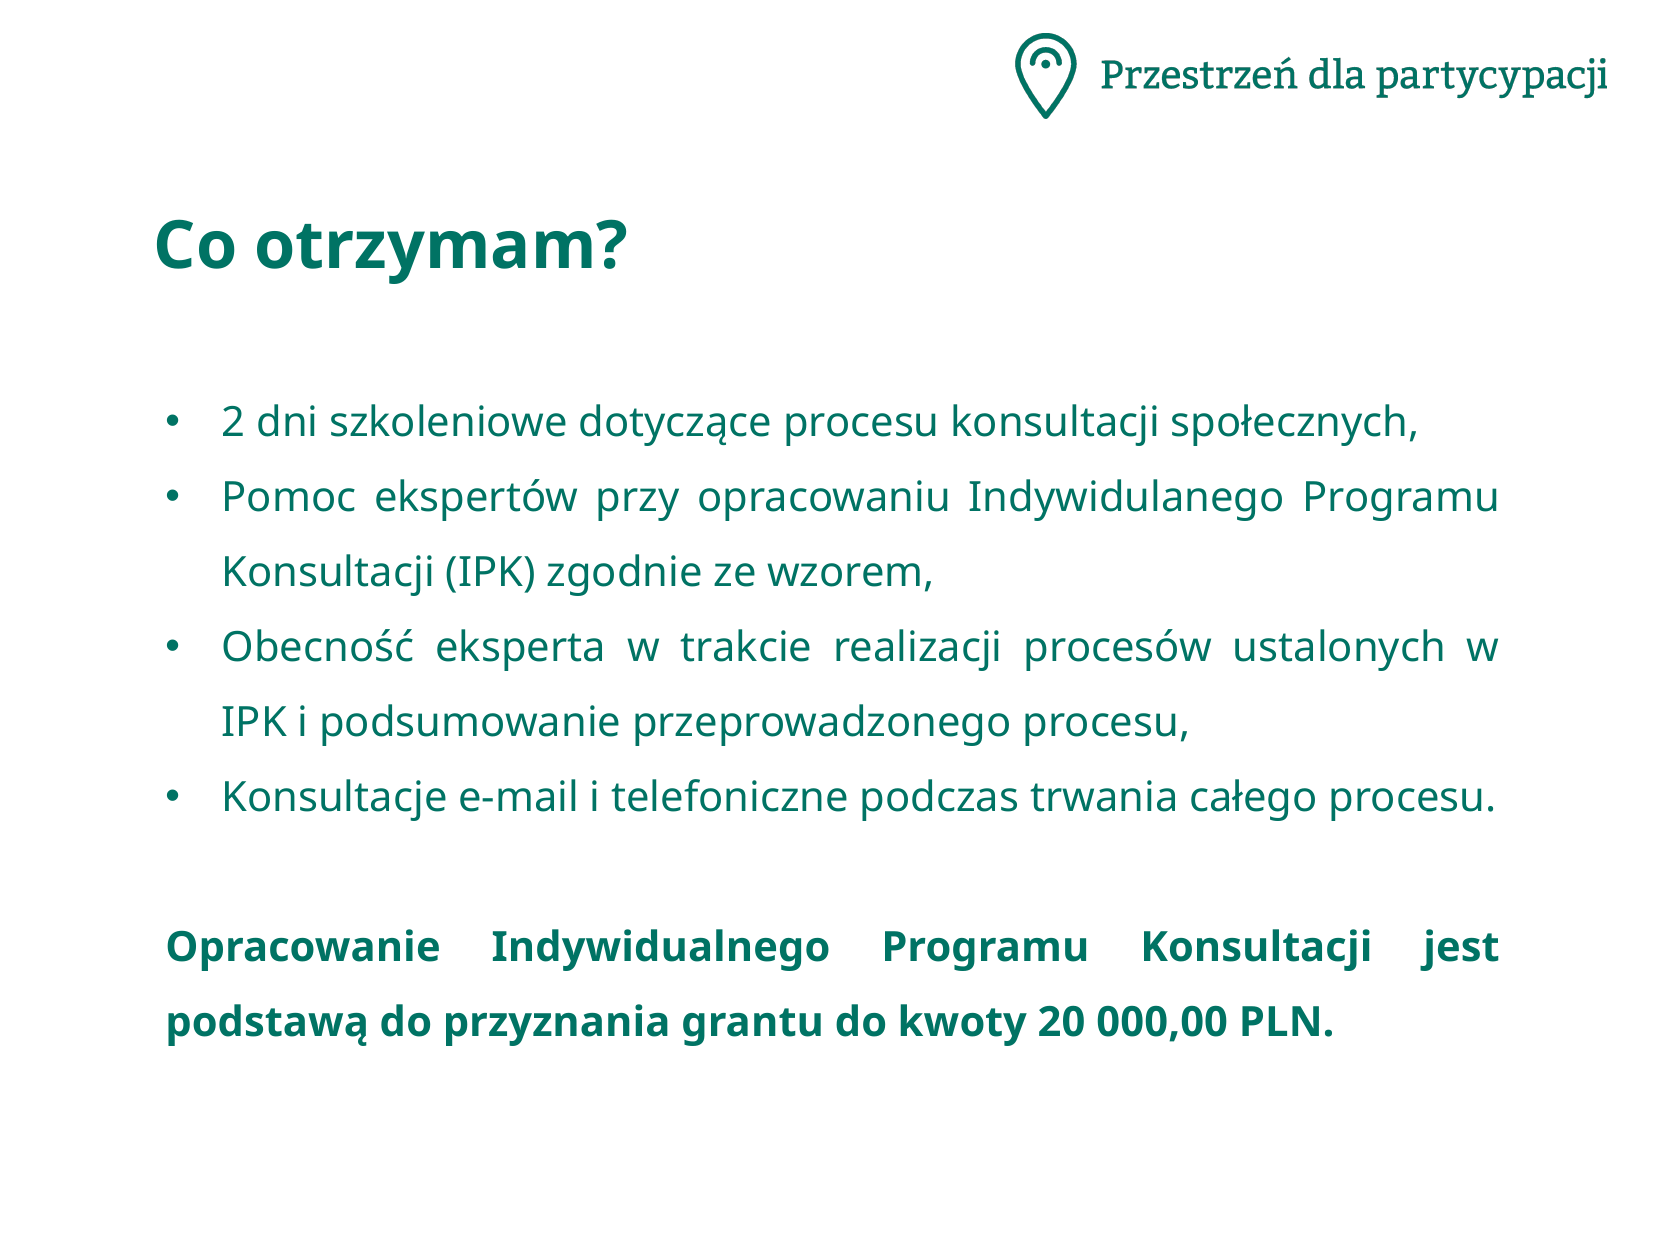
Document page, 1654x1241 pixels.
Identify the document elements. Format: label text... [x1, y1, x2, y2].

text_box 2 dni szkoleniowe dotyczące procesu konsultacji społecznych, Pomoc ekspertów przy opracowaniu Indywidulanego Programu Konsultacji (IPK) zgodnie ze wzorem, Obecność eksperta w trakcie realizacji procesów ustalonych w IPK i podsumowanie przeprowadzonego procesu, Konsultacje e-mail i telefoniczne podczas trwania całego procesu. Opracowanie Indywidualnego Programu Konsultacji jest podstawą do przyznania grantu do kwoty 20 000,00 PLN. [106, 310, 1560, 1058]
text_box Co otrzymam? [153, 201, 1524, 310]
picture [1015, 32, 1607, 119]
